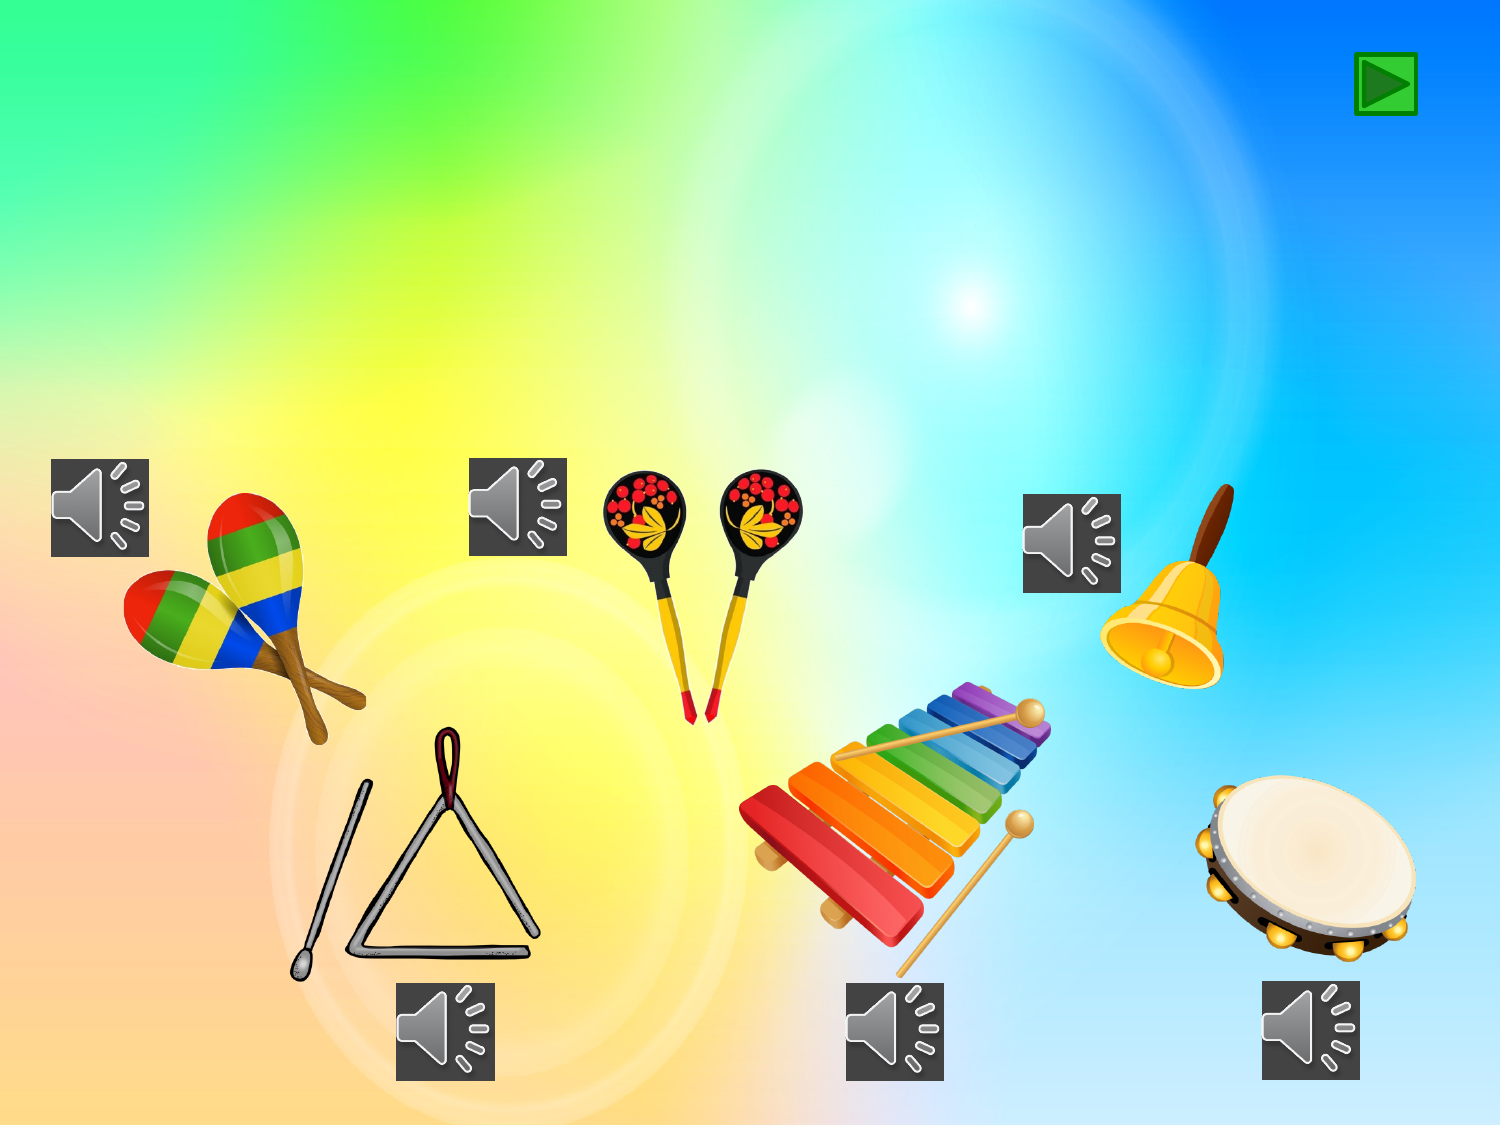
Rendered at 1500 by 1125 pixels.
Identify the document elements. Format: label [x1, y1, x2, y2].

text_box [1354, 52, 1418, 116]
picture [0, 0, 1500, 1125]
